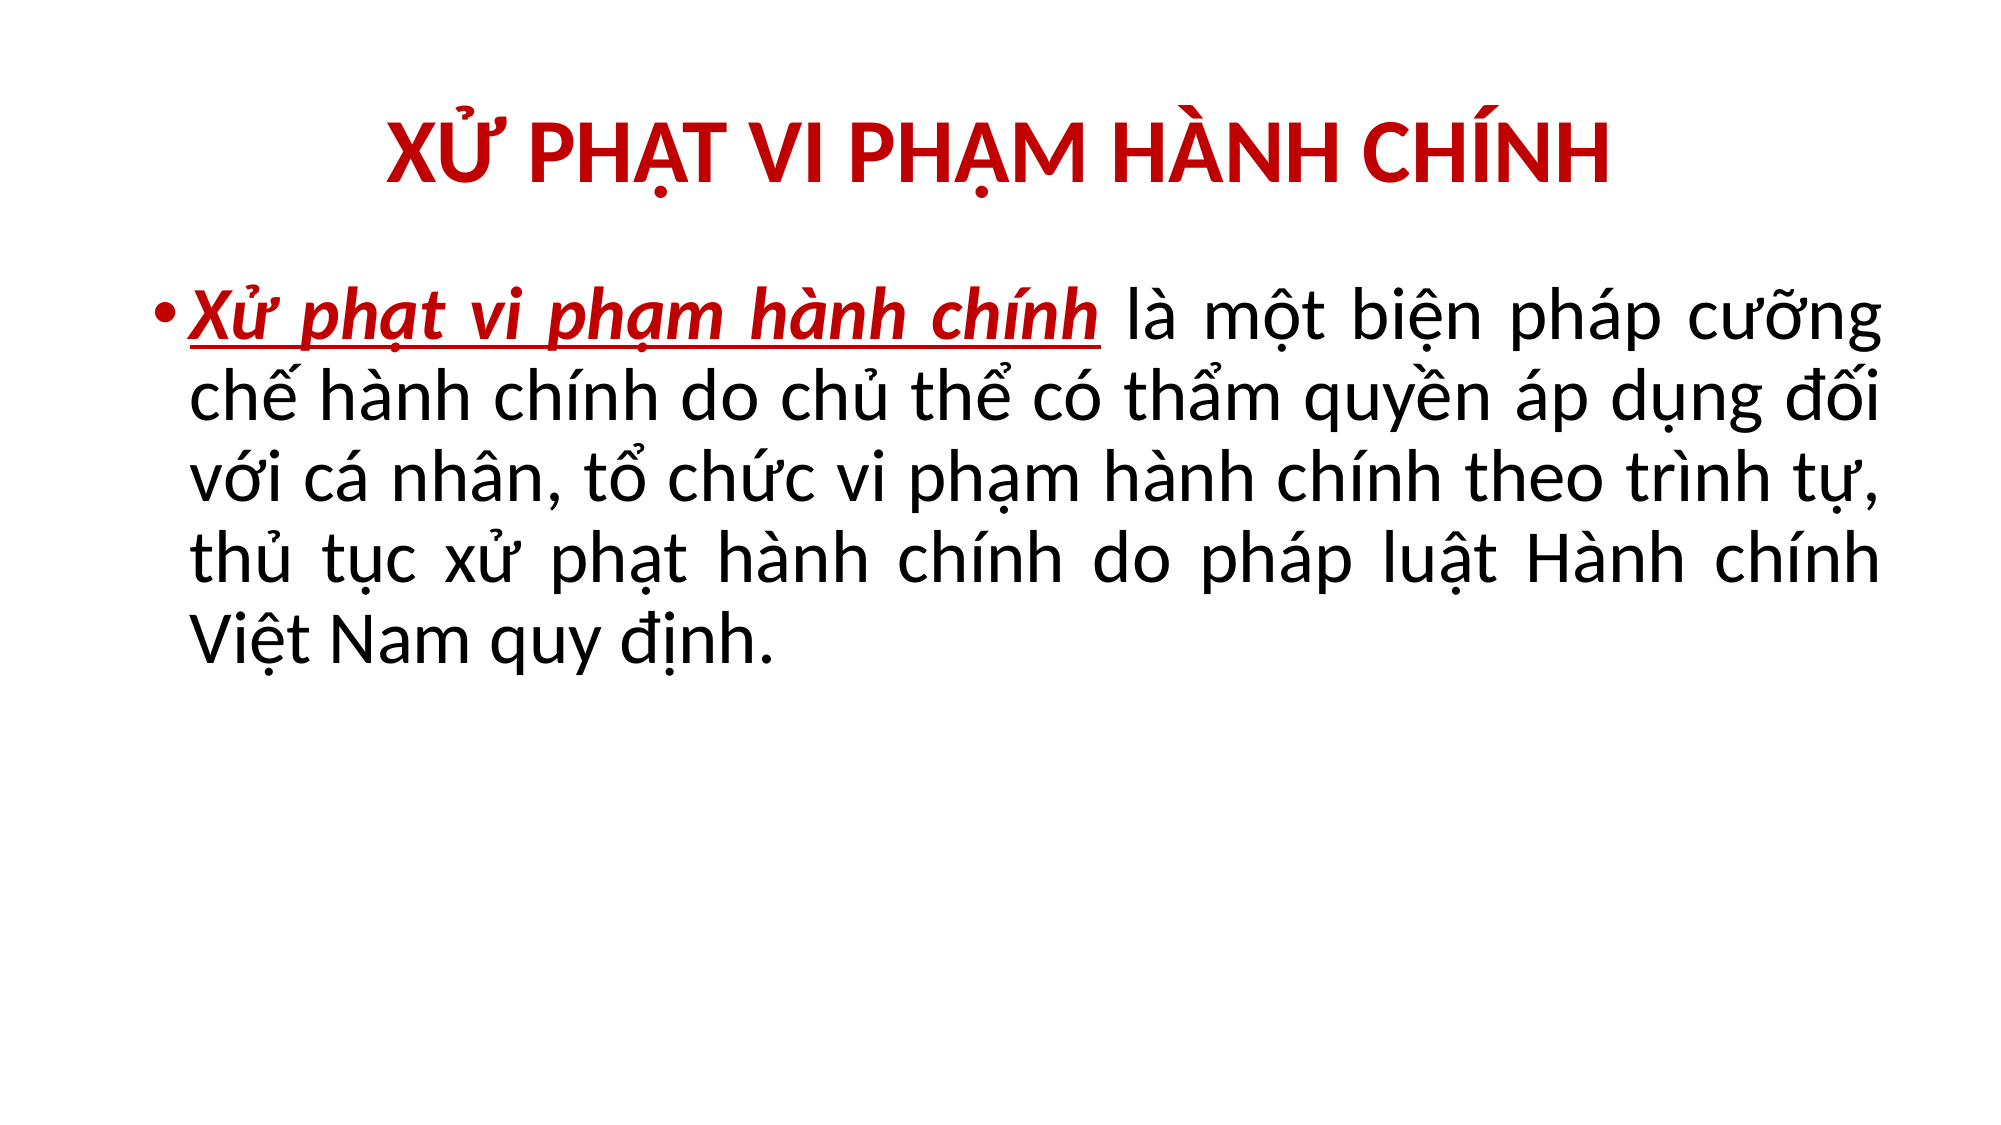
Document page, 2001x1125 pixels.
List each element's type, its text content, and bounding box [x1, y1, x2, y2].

title XỬ PHẠT VI PHẠM HÀNH CHÍNH [137, 78, 1863, 228]
list Xử phạt vi phạm hành chính là một biện pháp cưỡng chế hành chính do chủ thể có thẩm quyền áp dụng đối với cá nhân, tổ chức vi phạm hành chính theo trình tự, thủ tục xử phạt hành chính do pháp luật Hành chính Việt Nam quy định. [137, 267, 1898, 766]
